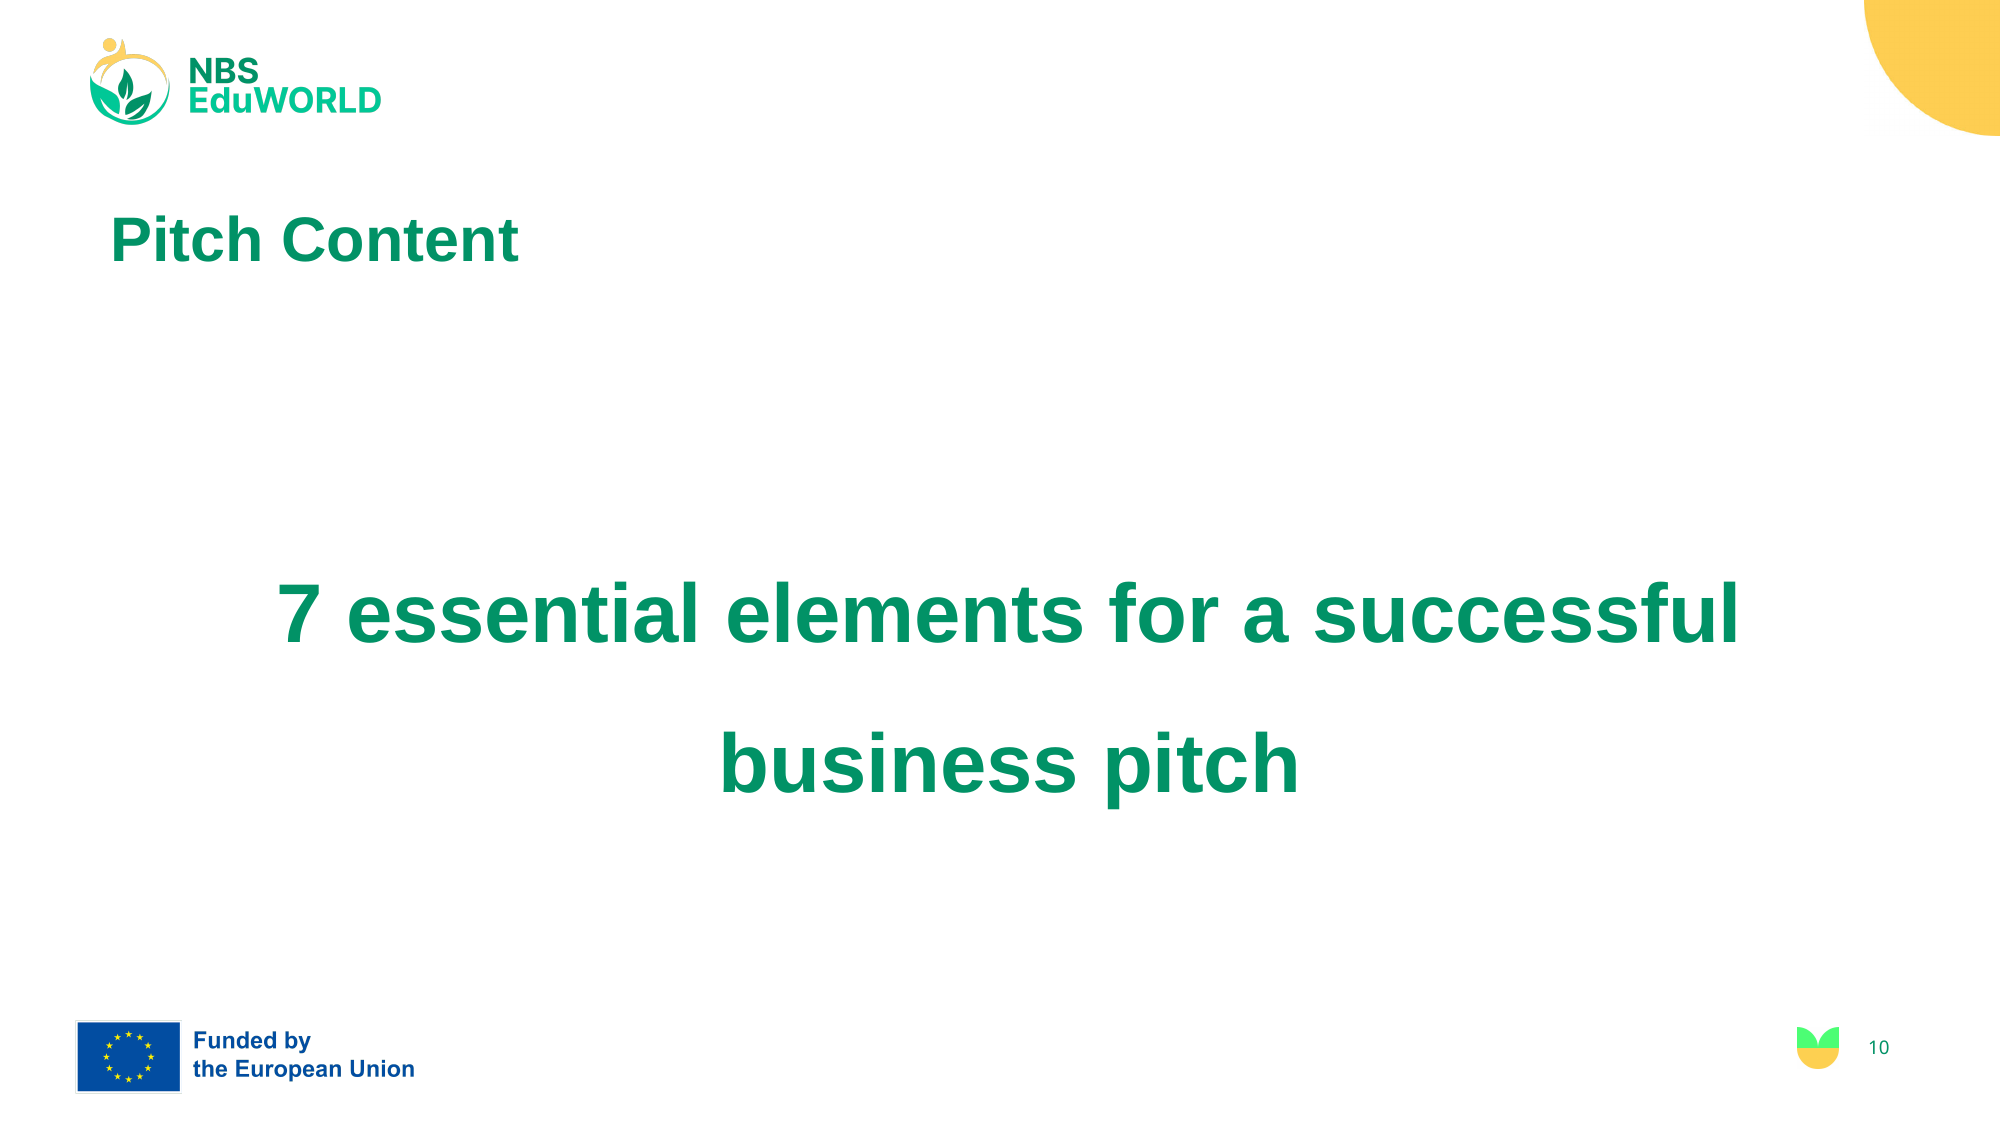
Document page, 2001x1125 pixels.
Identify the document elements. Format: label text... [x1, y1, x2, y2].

picture [73, 1018, 440, 1096]
list 7 essential elements for a successful business pitch [95, 357, 1905, 962]
title Pitch Content [95, 158, 1905, 282]
slide_number ‹#› [1732, 1018, 1905, 1079]
picture [1864, 0, 2000, 136]
picture [73, 22, 393, 141]
